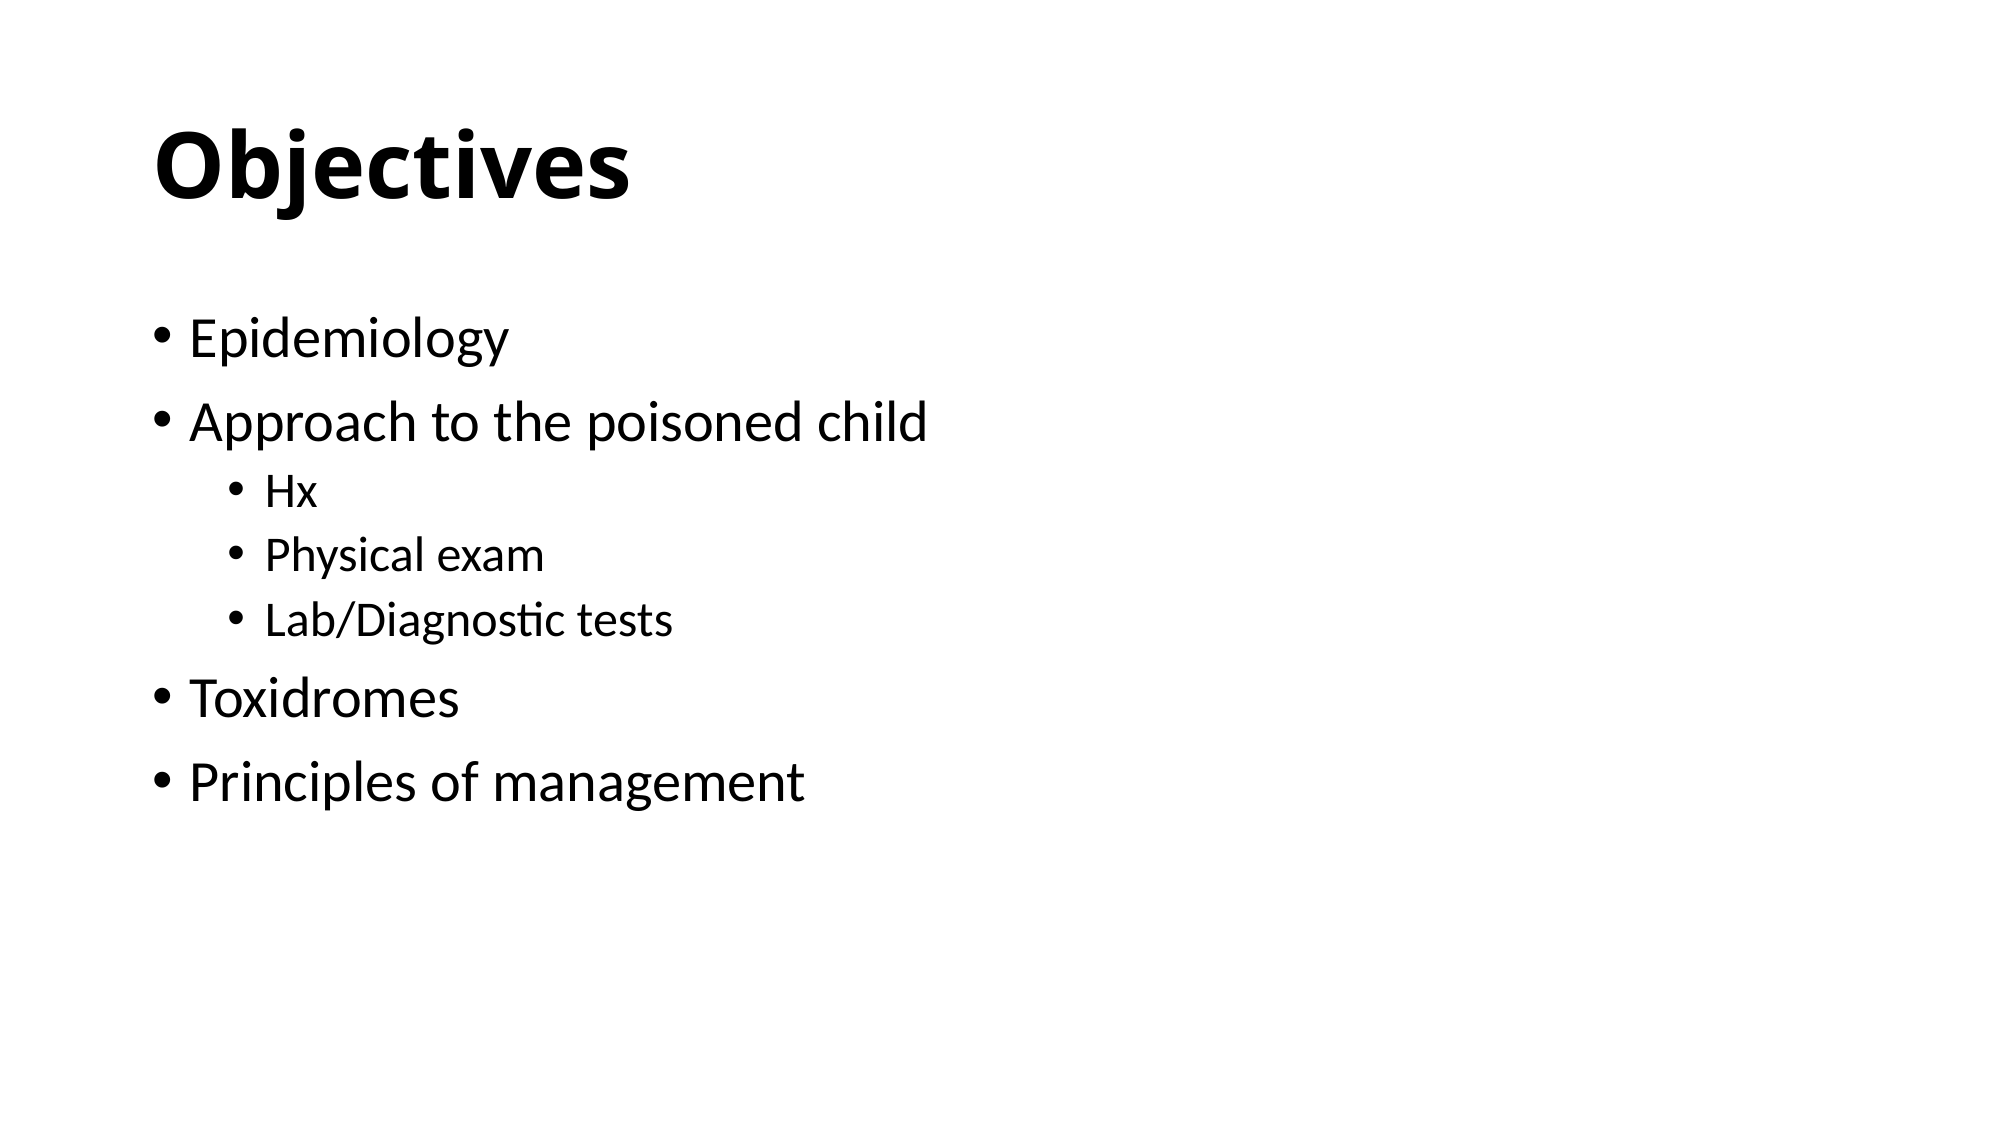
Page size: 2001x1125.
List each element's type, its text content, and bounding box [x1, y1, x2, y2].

list Epidemiology Approach to the poisoned child Hx Physical exam Lab/Diagnostic tests Toxidromes Principles of management [137, 299, 1863, 1014]
title Objectives [137, 59, 1863, 278]
